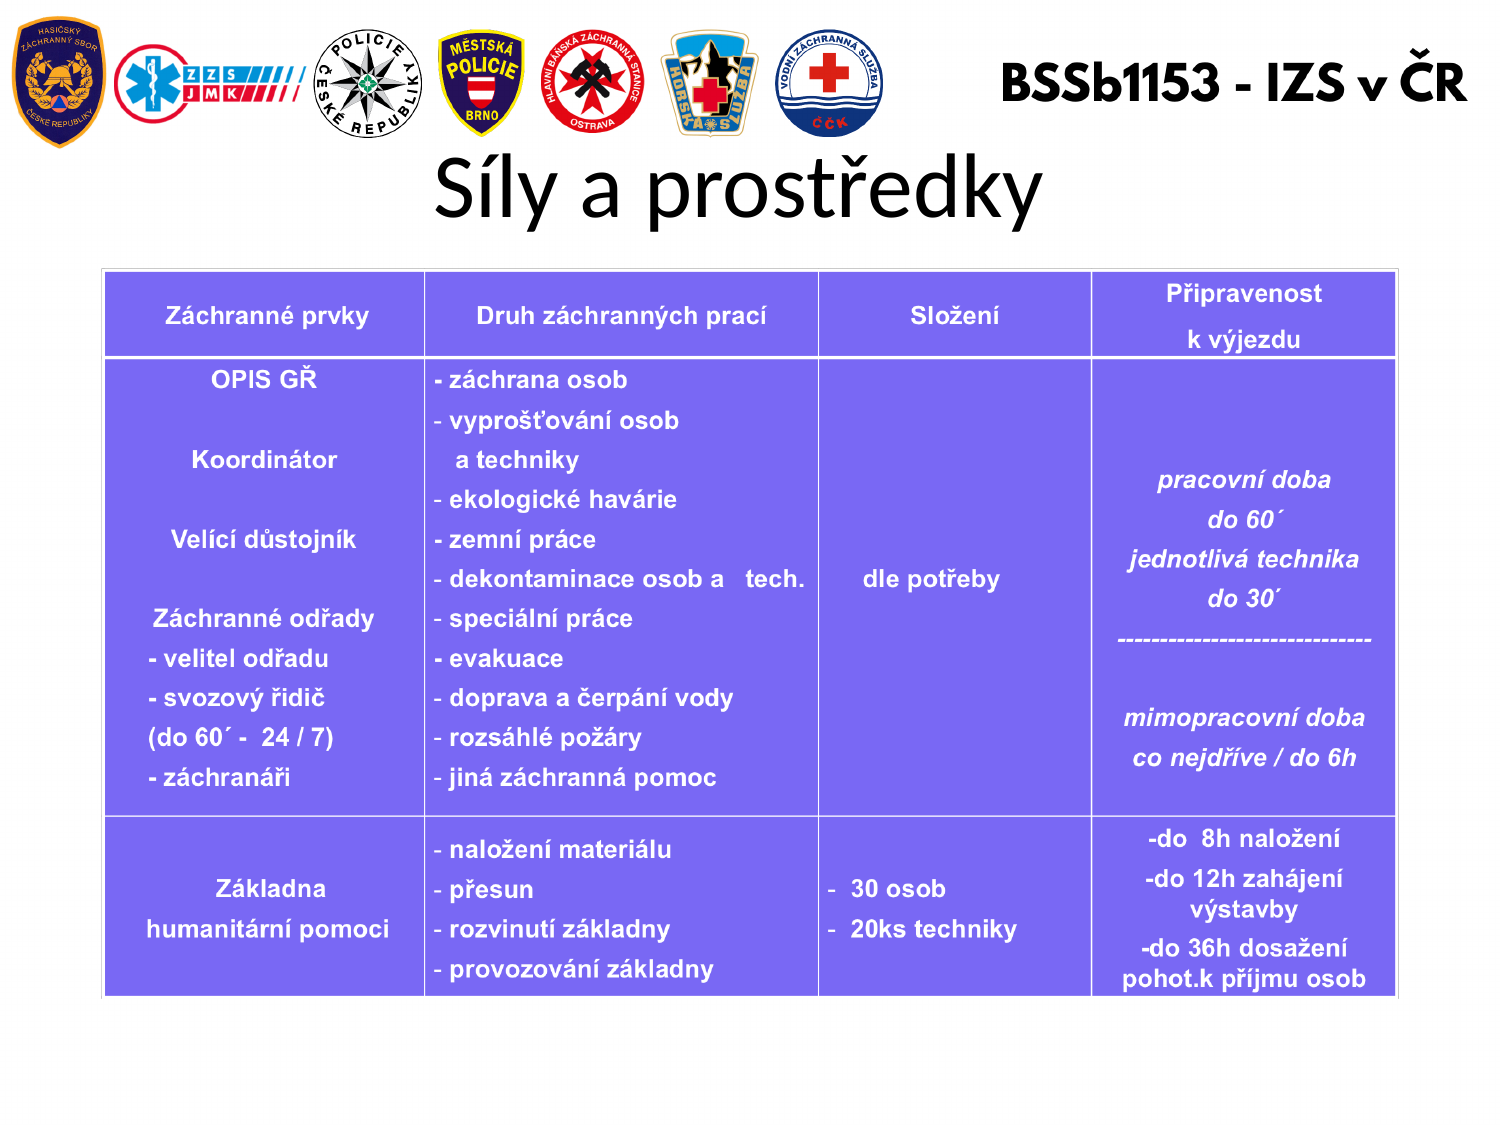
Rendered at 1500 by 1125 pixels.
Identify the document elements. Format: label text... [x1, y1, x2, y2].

picture [0, 0, 1500, 1125]
title Síly a prostředky [75, 87, 1425, 275]
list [95, 262, 1405, 1006]
